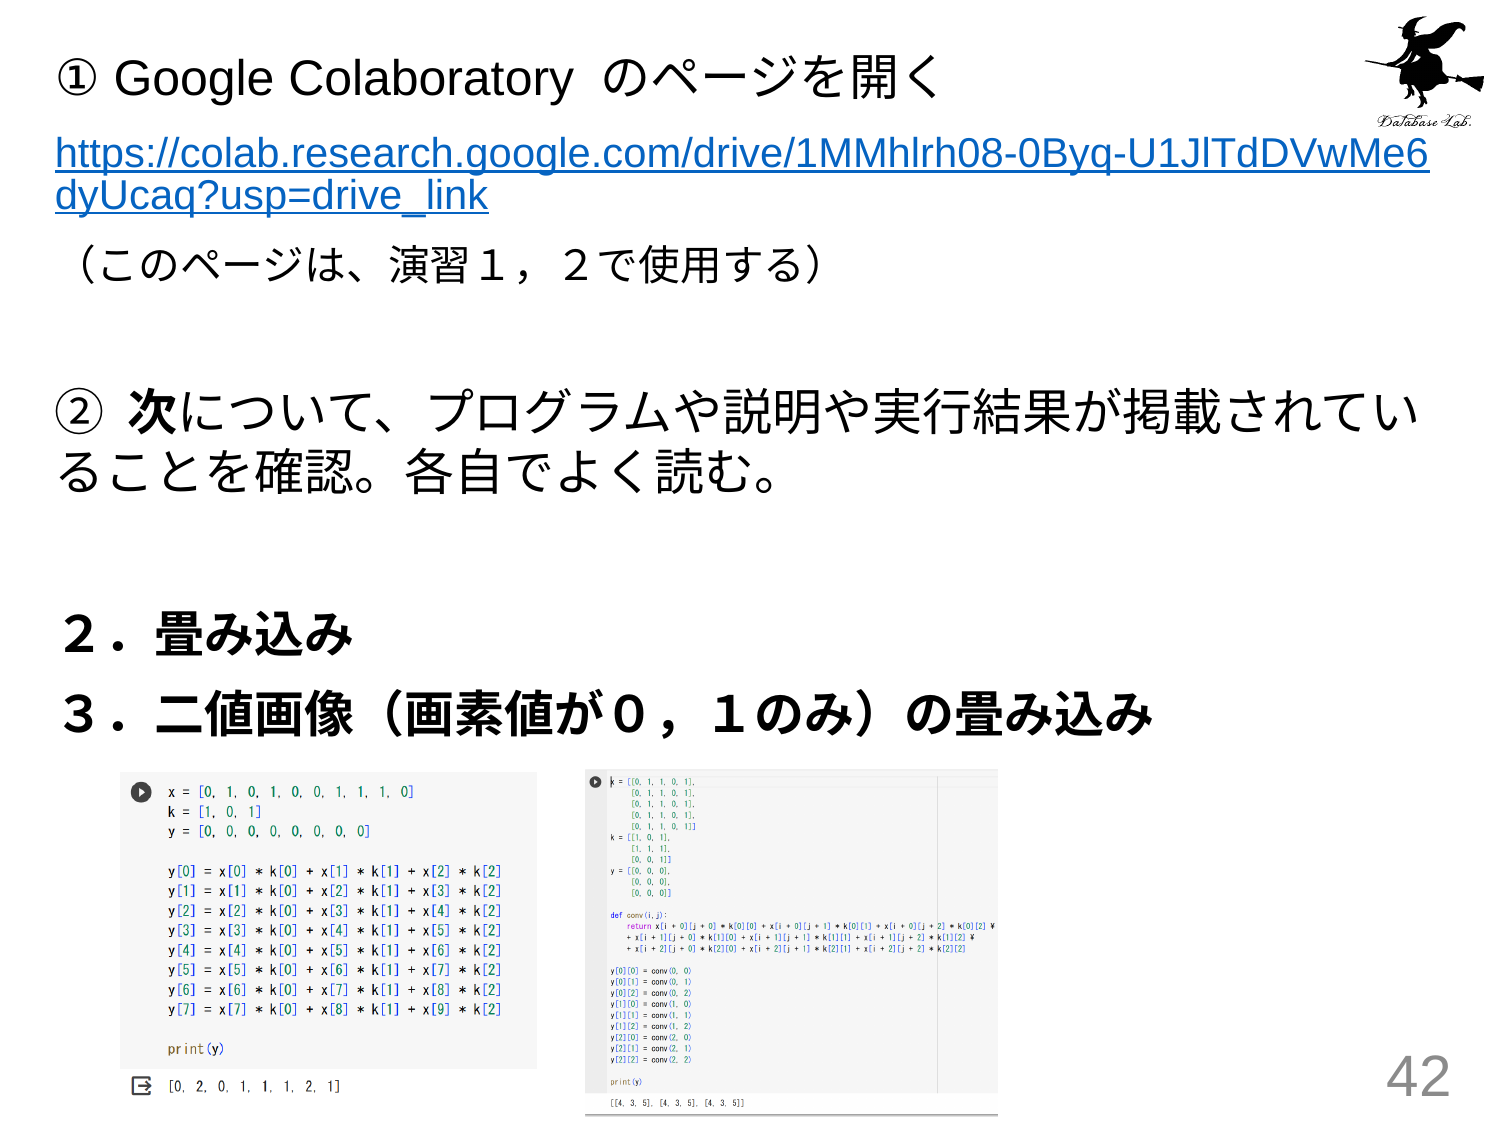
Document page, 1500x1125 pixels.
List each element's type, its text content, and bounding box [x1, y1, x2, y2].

picture [1362, 14, 1486, 130]
list ① Google Colaboratory のページを開く https://colab.research.google.com/drive/1MMhlrh08-0Byq-U1JlTdDVwMe6dyUcaq?usp=drive_link （このページは、演習１，２で使用する） ② 次について、プログラムや説明や実行結果が掲載されていることを確認。各自でよく読む。 ２．畳み込み ３．二値画像（画素値が０，１のみ）の畳み込み [39, 37, 1454, 419]
picture [584, 769, 998, 1117]
slide_number 42 [1129, 1042, 1467, 1103]
picture [117, 772, 537, 1101]
